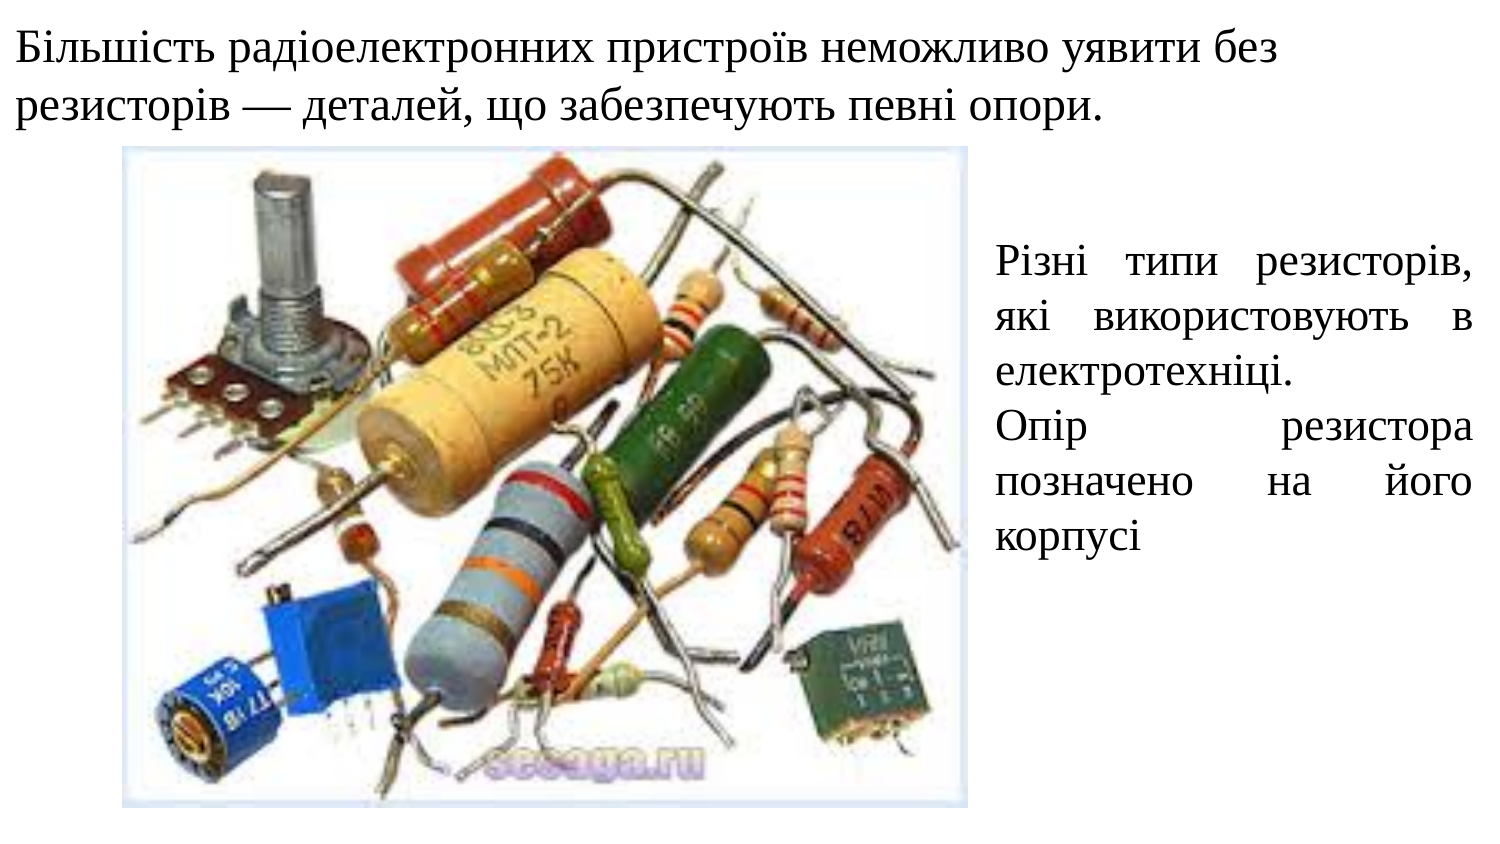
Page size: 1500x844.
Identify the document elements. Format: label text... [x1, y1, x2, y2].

text_box Різні типи резисторів, які використовують в електротехніці. Опір резистора позначено на його корпусі [980, 214, 1489, 575]
text_box Більшість радіоелектронних пристроїв неможливо уявити без резисторів — деталей, що забезпечують певні опори. [0, 0, 1500, 145]
picture [122, 146, 968, 809]
